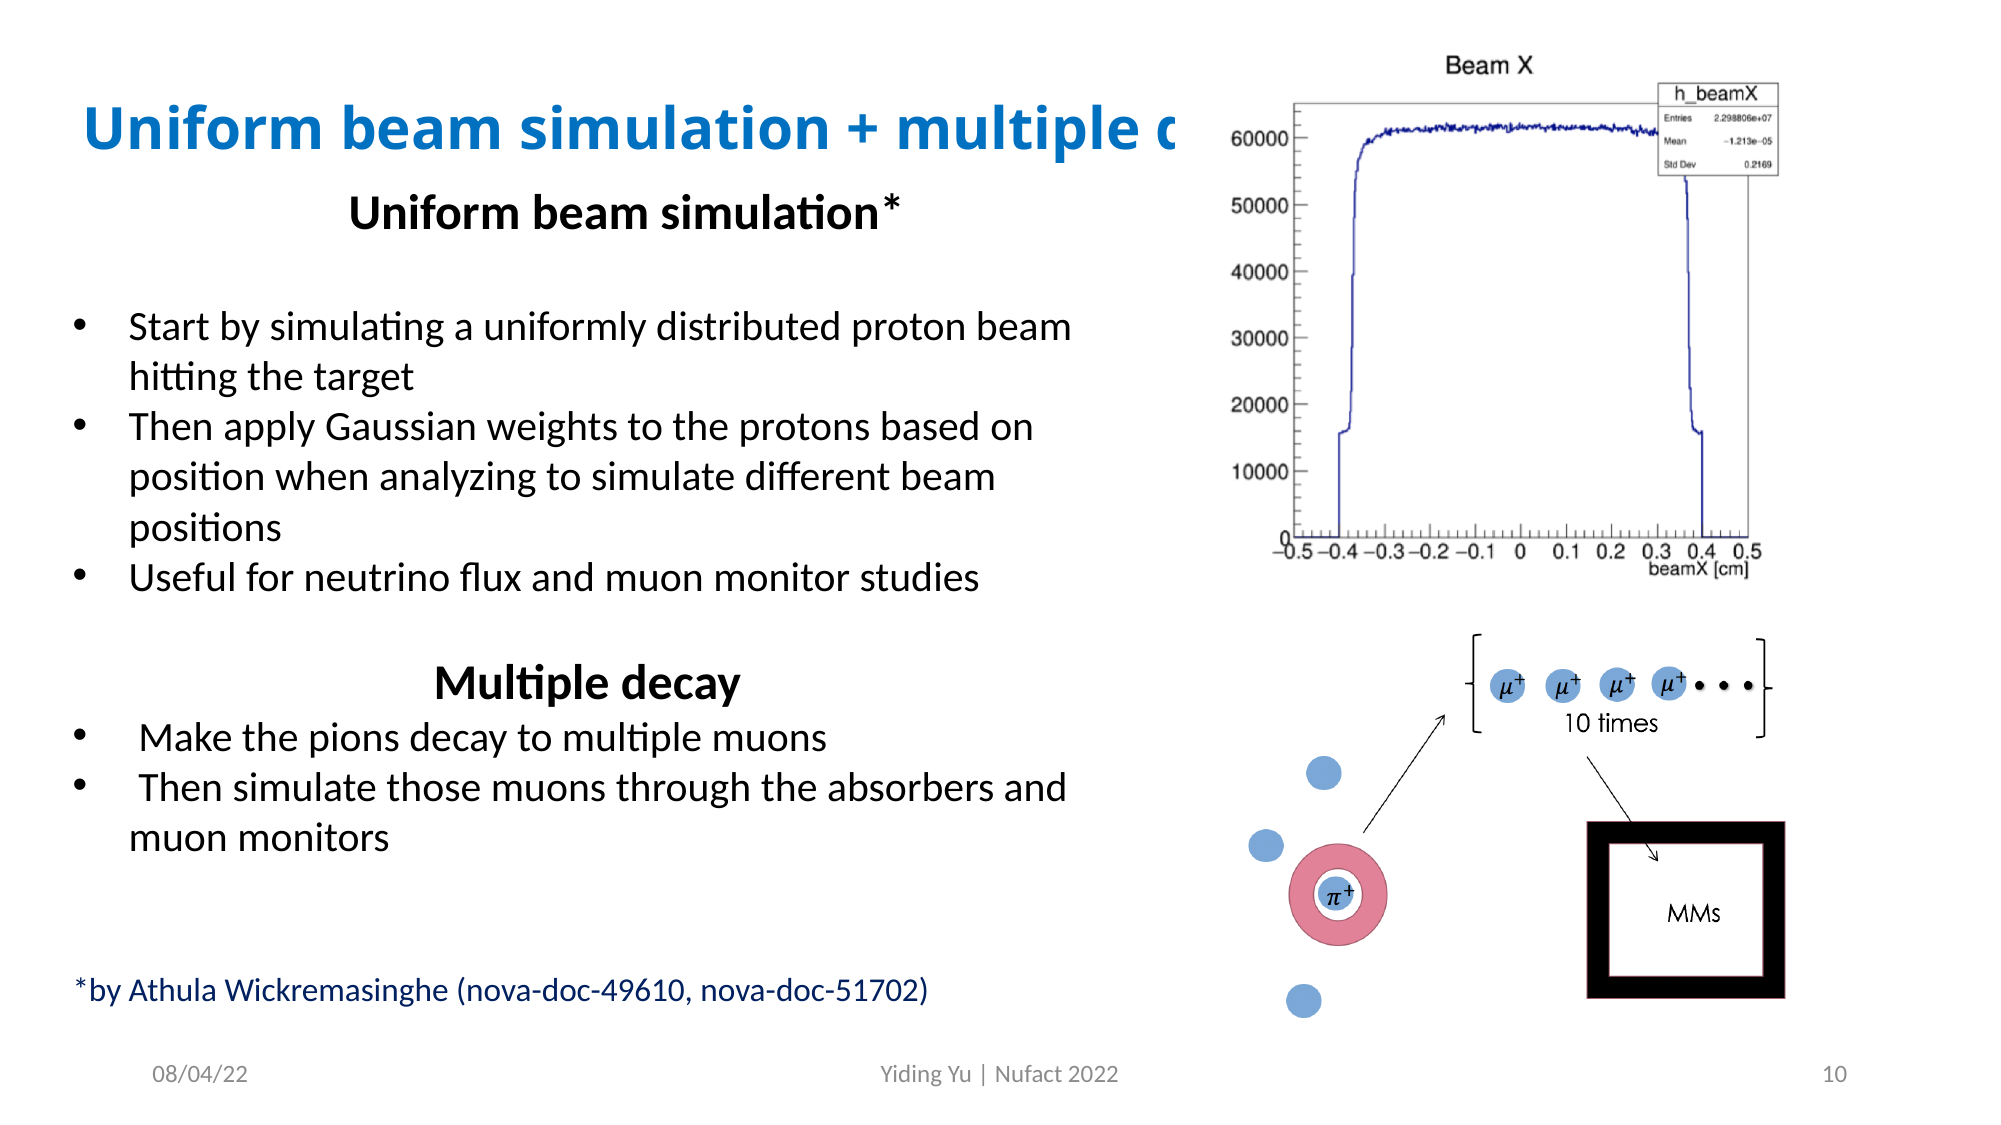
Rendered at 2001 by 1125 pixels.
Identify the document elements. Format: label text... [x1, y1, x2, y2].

text_box *by Athula Wickremasinghe (nova-doc-49610, nova-doc-51702) [57, 961, 1118, 1101]
title Uniform beam simulation + multiple decay [67, 22, 1175, 240]
text_box Uniform beam simulation* Start by simulating a uniformly distributed proton beam hitting the target Then apply Gaussian weights to the protons based on position when analyzing to simulate different beam positions Useful for neutrino flux and muon monitor studies Multiple decay Make the pions decay to multiple muons Then simulate those muons through the absorbers and muon monitors [57, 171, 1118, 961]
picture [1175, 10, 1812, 1046]
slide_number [137, 1042, 588, 1103]
footer Yiding Yu | Nufact 2022 [662, 1042, 1338, 1103]
slide_number 10 [1412, 1042, 1863, 1103]
